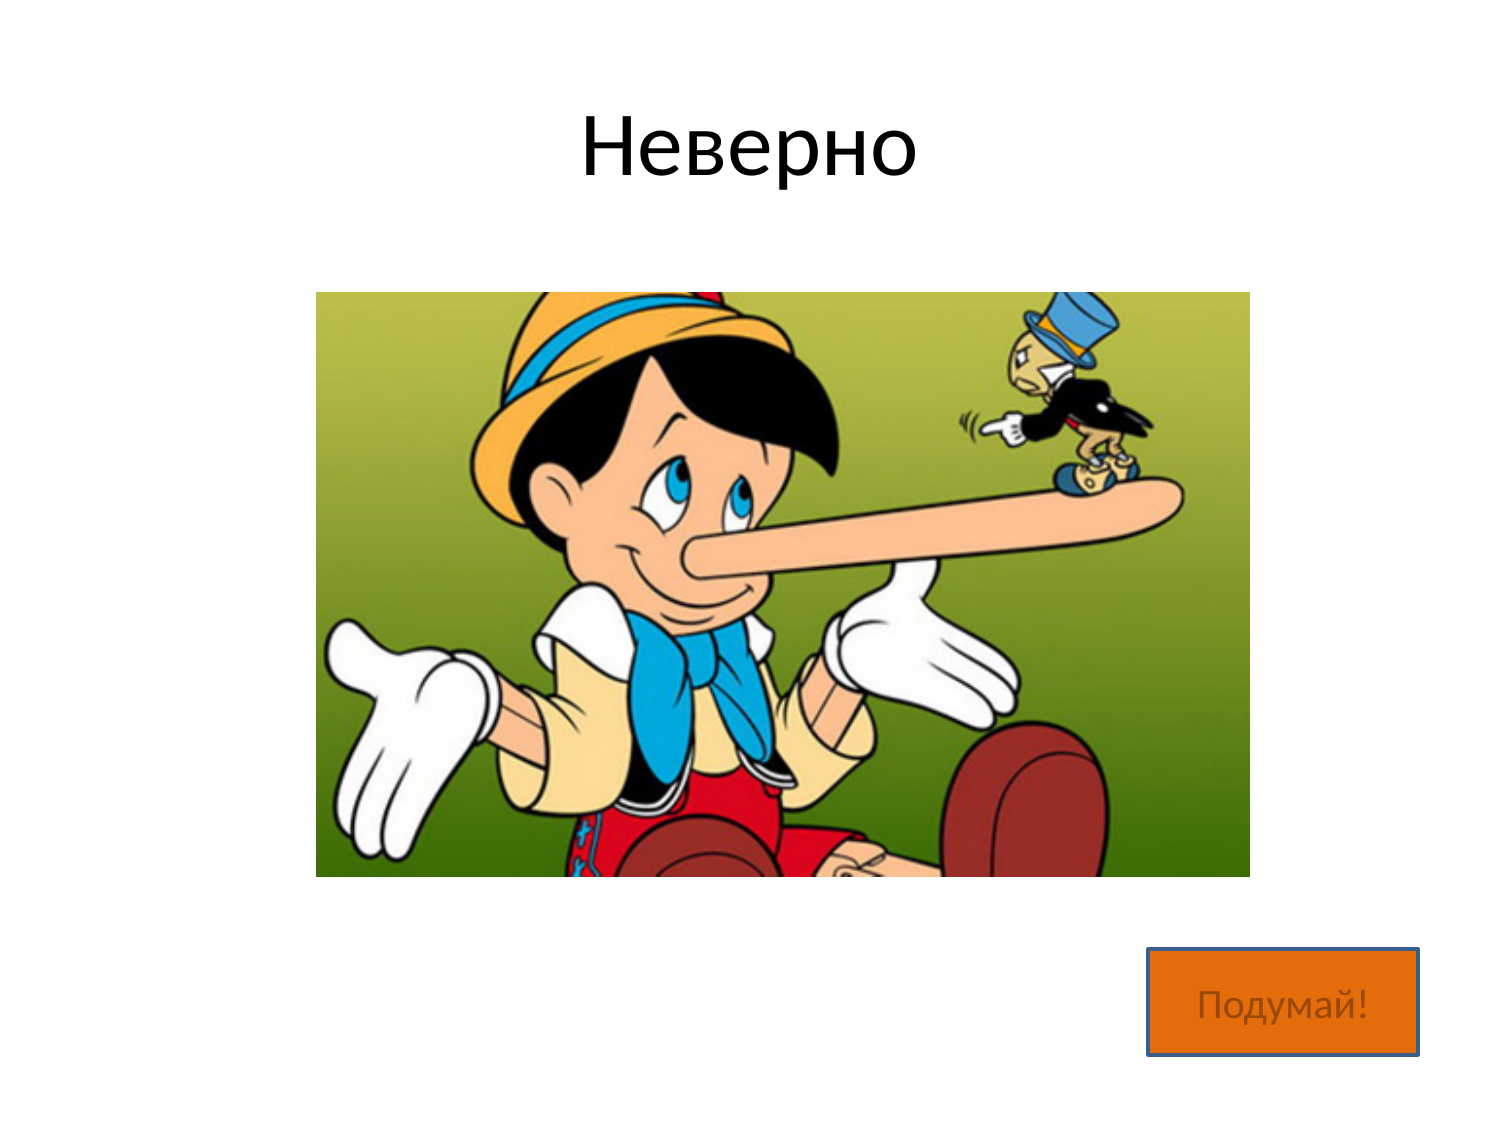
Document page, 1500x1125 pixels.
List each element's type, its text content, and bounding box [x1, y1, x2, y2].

title Неверно [75, 45, 1425, 233]
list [316, 292, 1251, 877]
text_box Подумай! [1146, 947, 1420, 1057]
